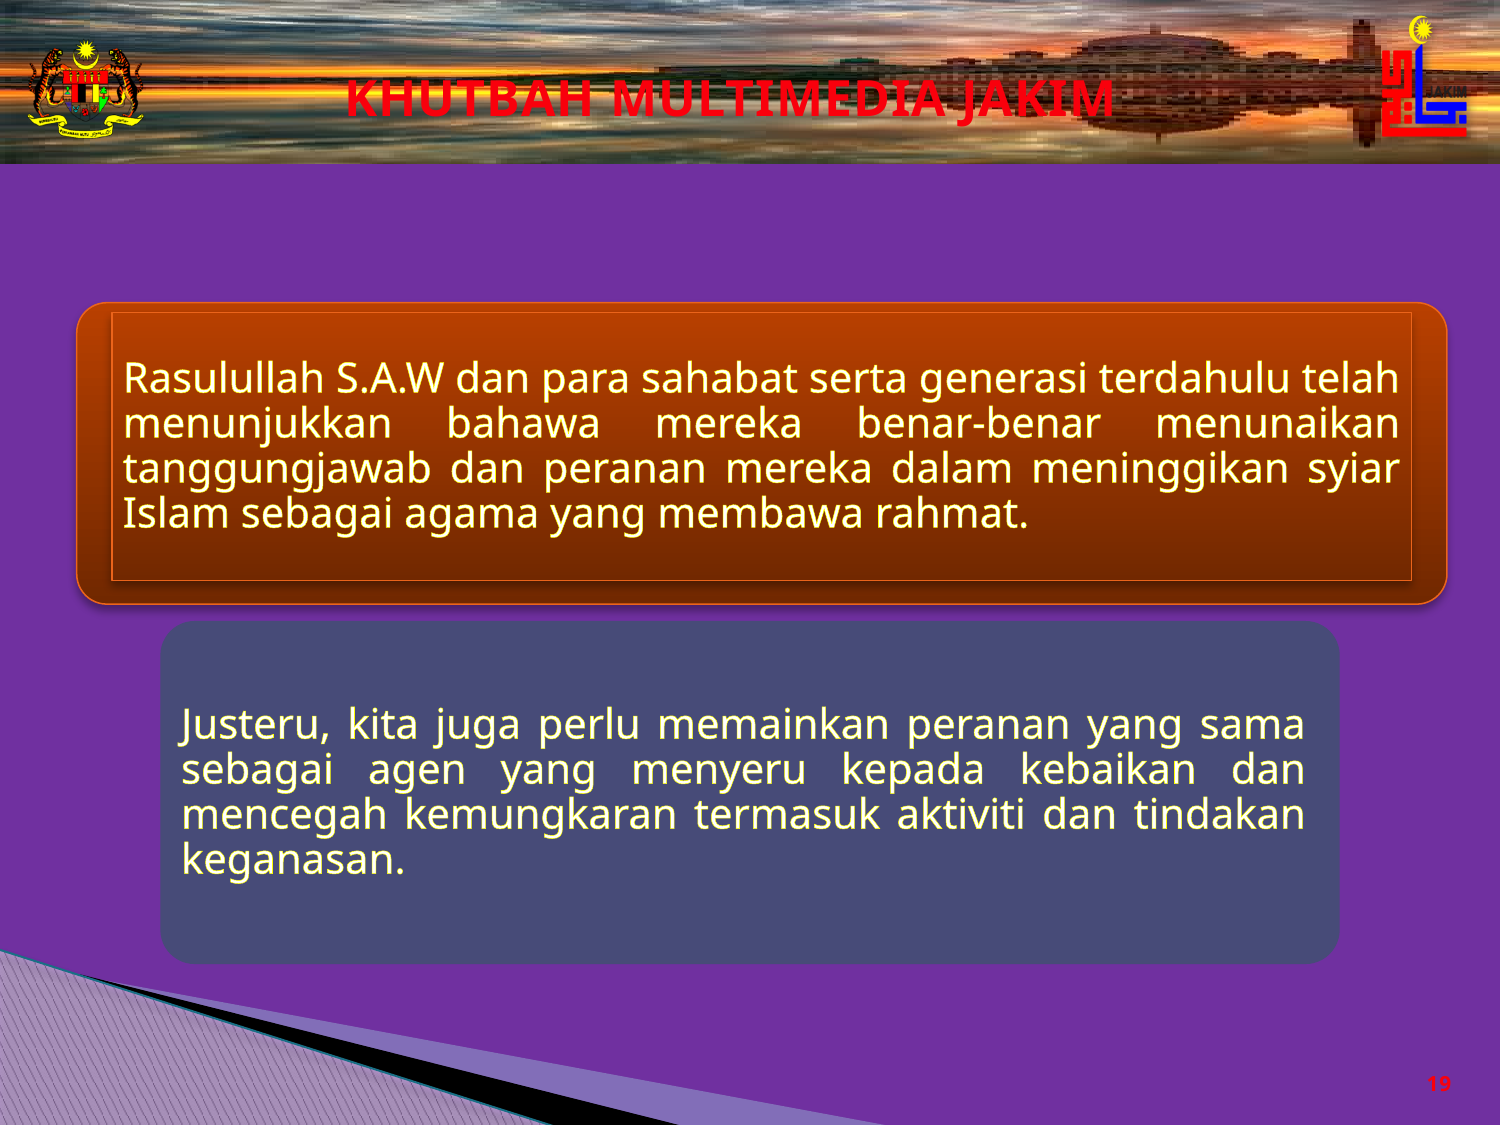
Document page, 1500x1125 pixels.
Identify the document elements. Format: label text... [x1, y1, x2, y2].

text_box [160, 620, 1340, 965]
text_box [76, 302, 1448, 605]
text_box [0, 0, 1500, 165]
slide_number 19 [1341, 1045, 1466, 1106]
